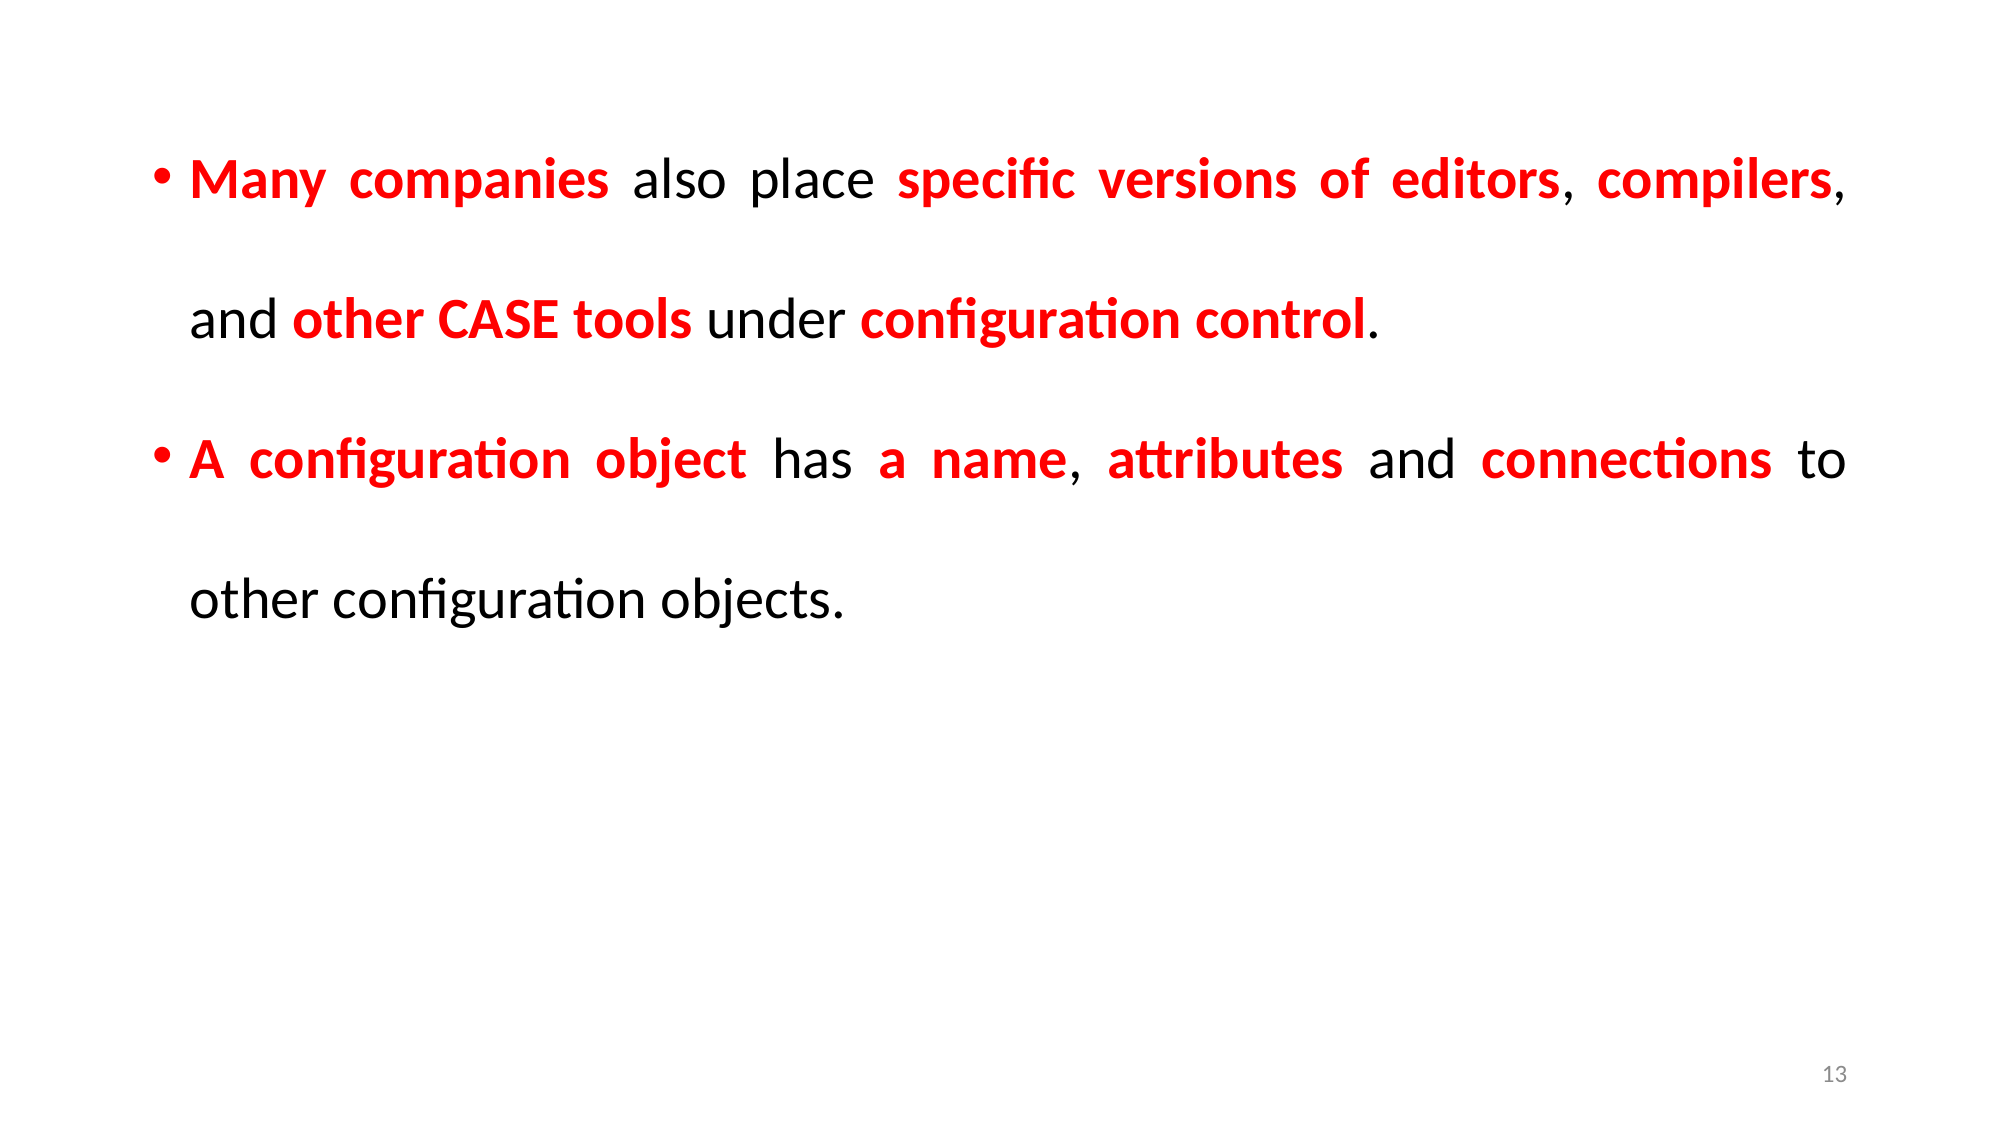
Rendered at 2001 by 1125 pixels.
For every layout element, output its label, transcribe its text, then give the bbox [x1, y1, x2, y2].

list Many companies also place specific versions of editors, compilers, and other CASE tools under configuration control. A configuration object has a name, attributes and connections to other configuration objects. [137, 62, 1863, 1014]
slide_number 13 [1412, 1042, 1863, 1103]
